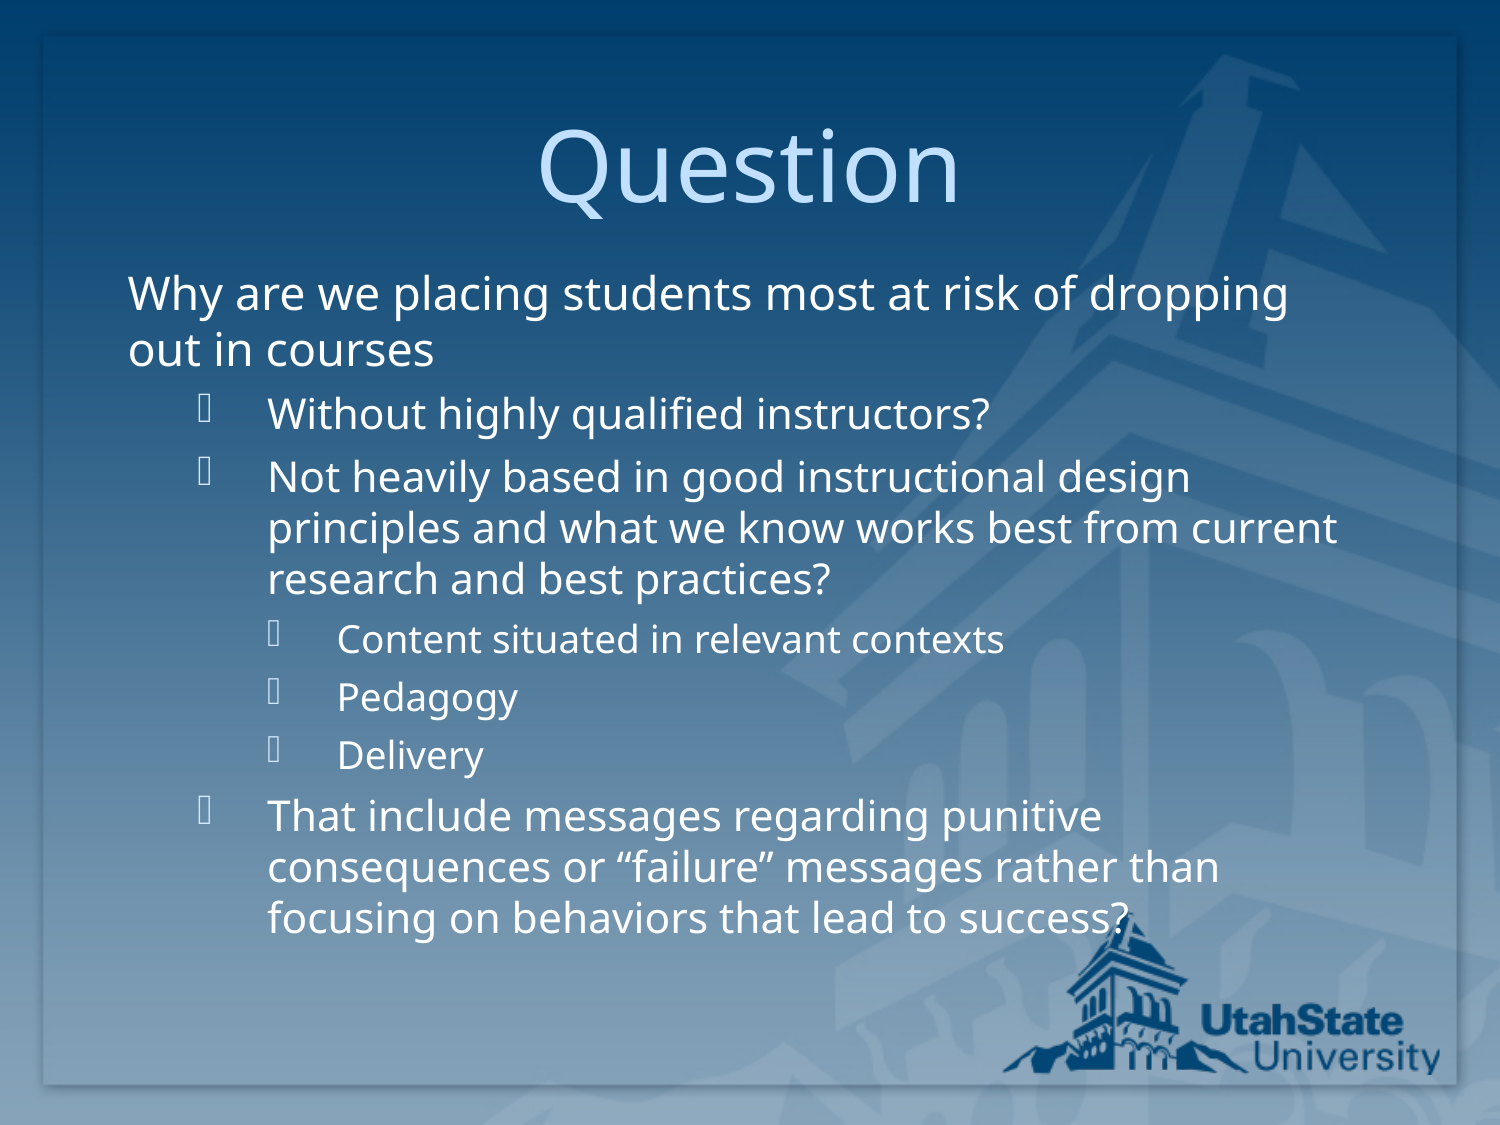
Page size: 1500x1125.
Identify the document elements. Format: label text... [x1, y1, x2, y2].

list Why are we placing students most at risk of dropping out in courses Without highly qualified instructors? Not heavily based in good instructional design principles and what we know works best from current research and best practices? Content situated in relevant contexts Pedagogy Delivery That include messages regarding punitive consequences or “failure” messages rather than focusing on behaviors that lead to success? [112, 256, 1388, 957]
picture [0, 0, 1500, 1125]
title Question [112, 75, 1388, 250]
